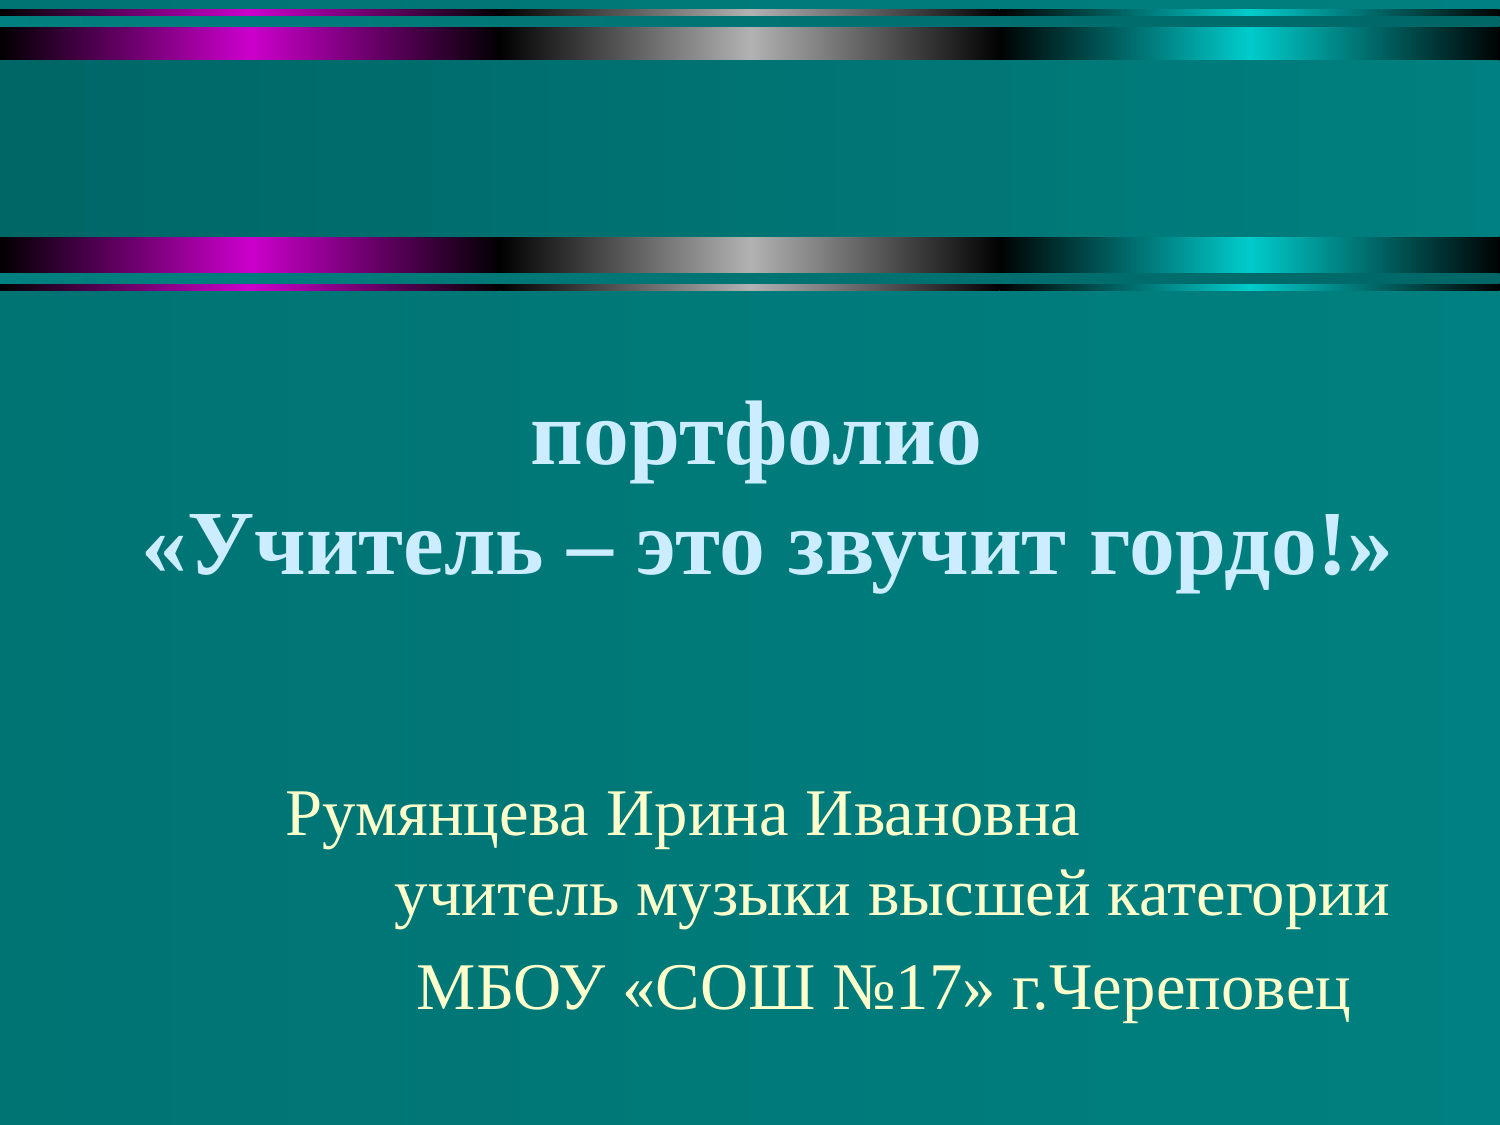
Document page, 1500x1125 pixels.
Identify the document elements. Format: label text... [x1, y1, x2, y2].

subtitle Румянцева Ирина Ивановна учитель музыки высшей категории МБОУ «СОШ №17» г.Череповец [269, 761, 1500, 1067]
title портфолио «Учитель – это звучит гордо!» [36, 456, 1500, 619]
